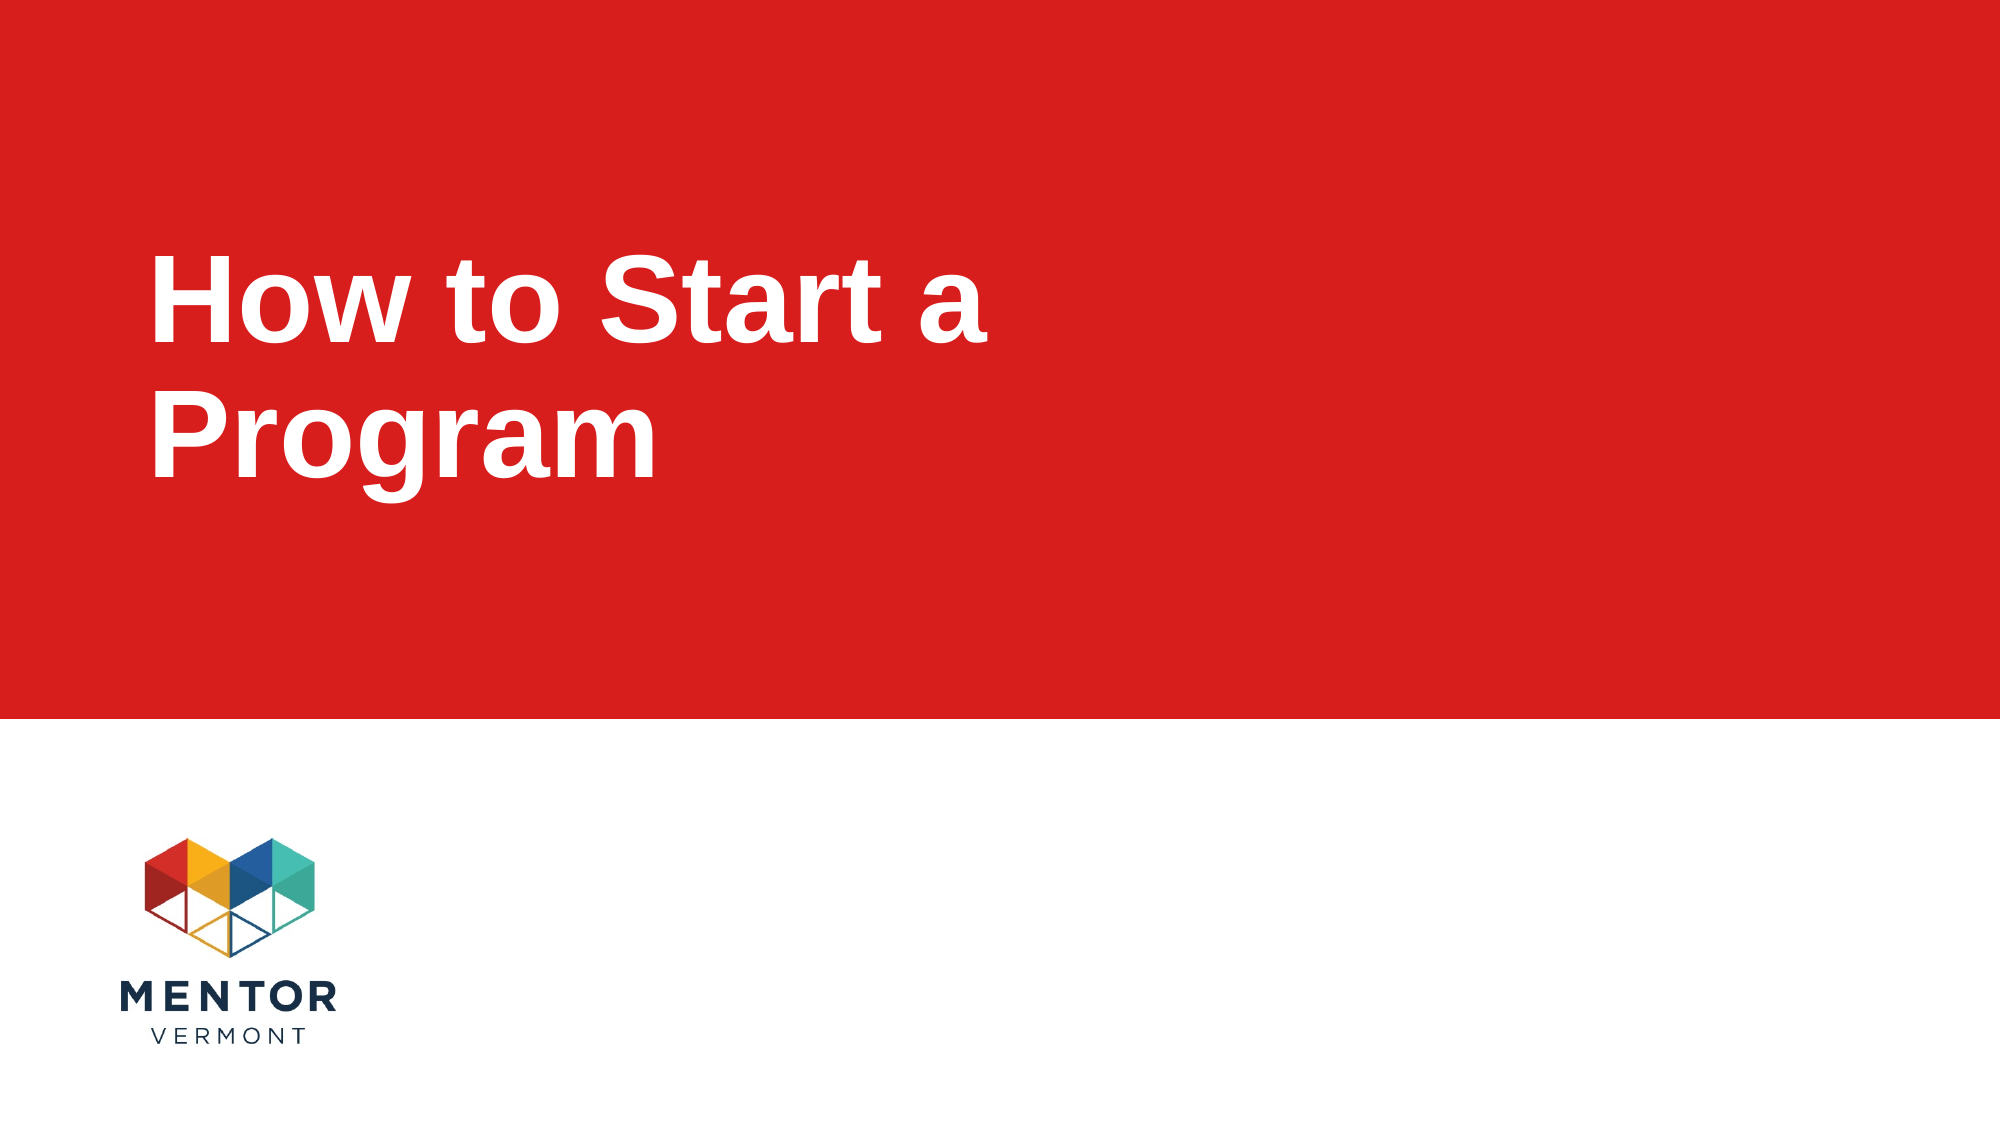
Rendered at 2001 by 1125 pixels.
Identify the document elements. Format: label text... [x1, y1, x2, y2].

title How to Start a Program [132, 120, 1269, 512]
picture [121, 838, 336, 1044]
